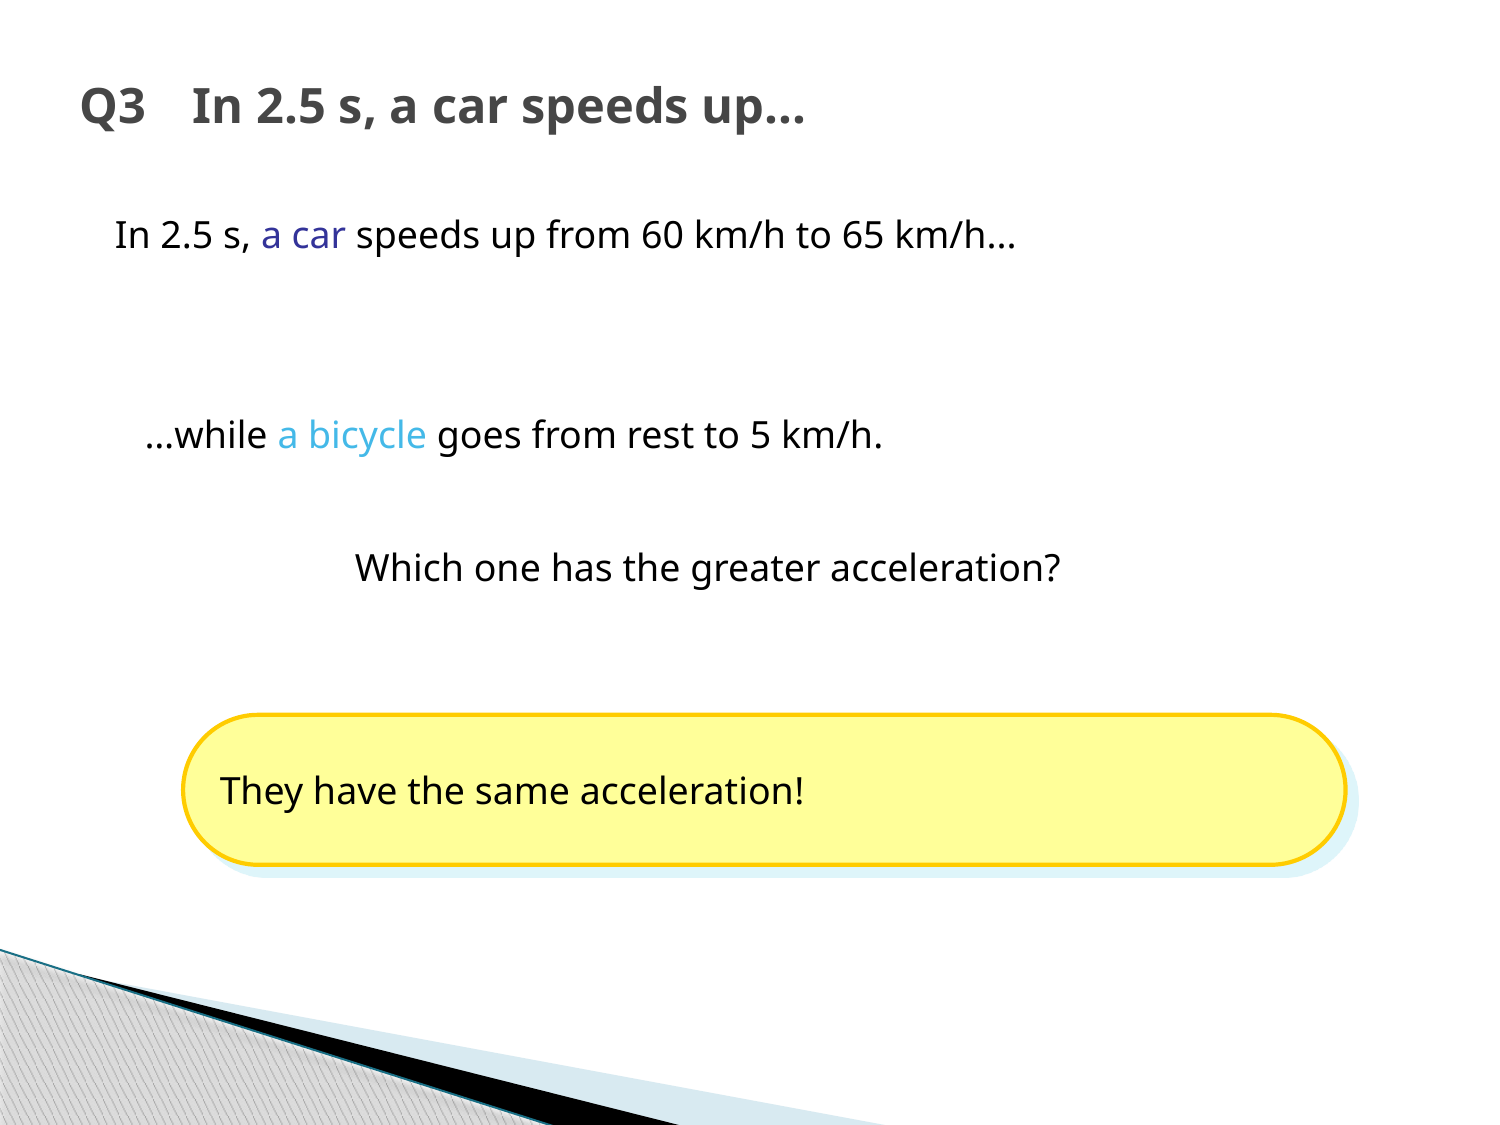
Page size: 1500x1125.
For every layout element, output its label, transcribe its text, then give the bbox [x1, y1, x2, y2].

text_box They have the same acceleration! [183, 714, 1346, 865]
text_box In 2.5 s, a car speeds up from 60 km/h to 65 km/h... [99, 204, 1500, 264]
title Q3 In 2.5 s, a car speeds up... [64, 66, 1169, 142]
text_box Which one has the greater acceleration? [340, 536, 1077, 597]
text_box …while a bicycle goes from rest to 5 km/h. [129, 403, 909, 464]
